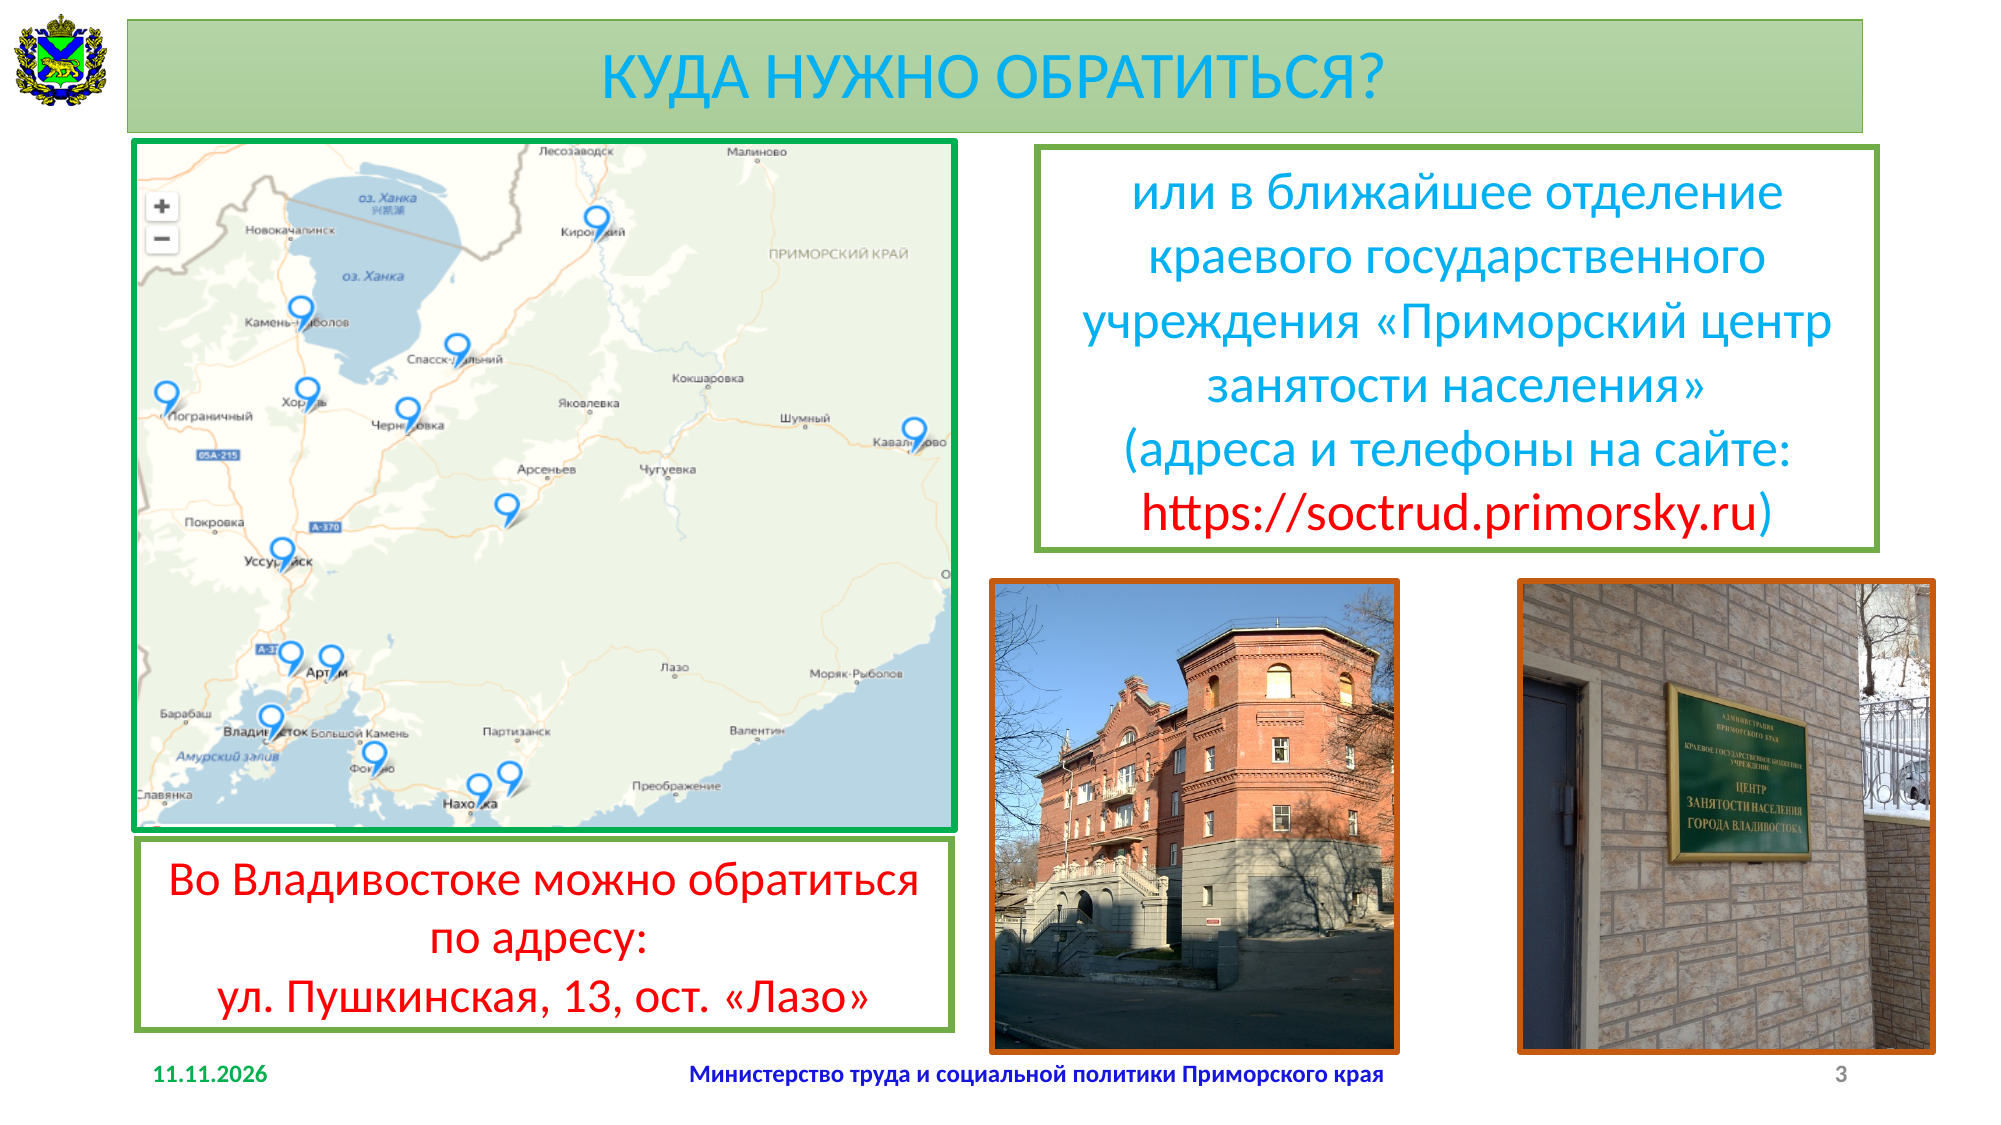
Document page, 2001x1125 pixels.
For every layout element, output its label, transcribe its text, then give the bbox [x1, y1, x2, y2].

footer Министерство труда и социальной политики Приморского края [662, 1042, 1413, 1103]
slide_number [137, 1042, 588, 1103]
picture [137, 143, 952, 827]
title КУДА НУЖНО ОБРАТИТЬСЯ? [127, 19, 1863, 133]
picture [14, 14, 107, 106]
list Во Владивостоке можно обратиться по адресу: ул. Пушкинская, 13, ост. «Лазо» [137, 838, 952, 1030]
list или в ближайшее отделение краевого государственного учреждения «Приморский центр занятости населения» (адреса и телефоны на сайте: https://soctrud.primorsky.ru) [1037, 147, 1878, 551]
picture [1523, 584, 1930, 1049]
slide_number 3 [1413, 1042, 1863, 1103]
picture [994, 584, 1395, 1049]
